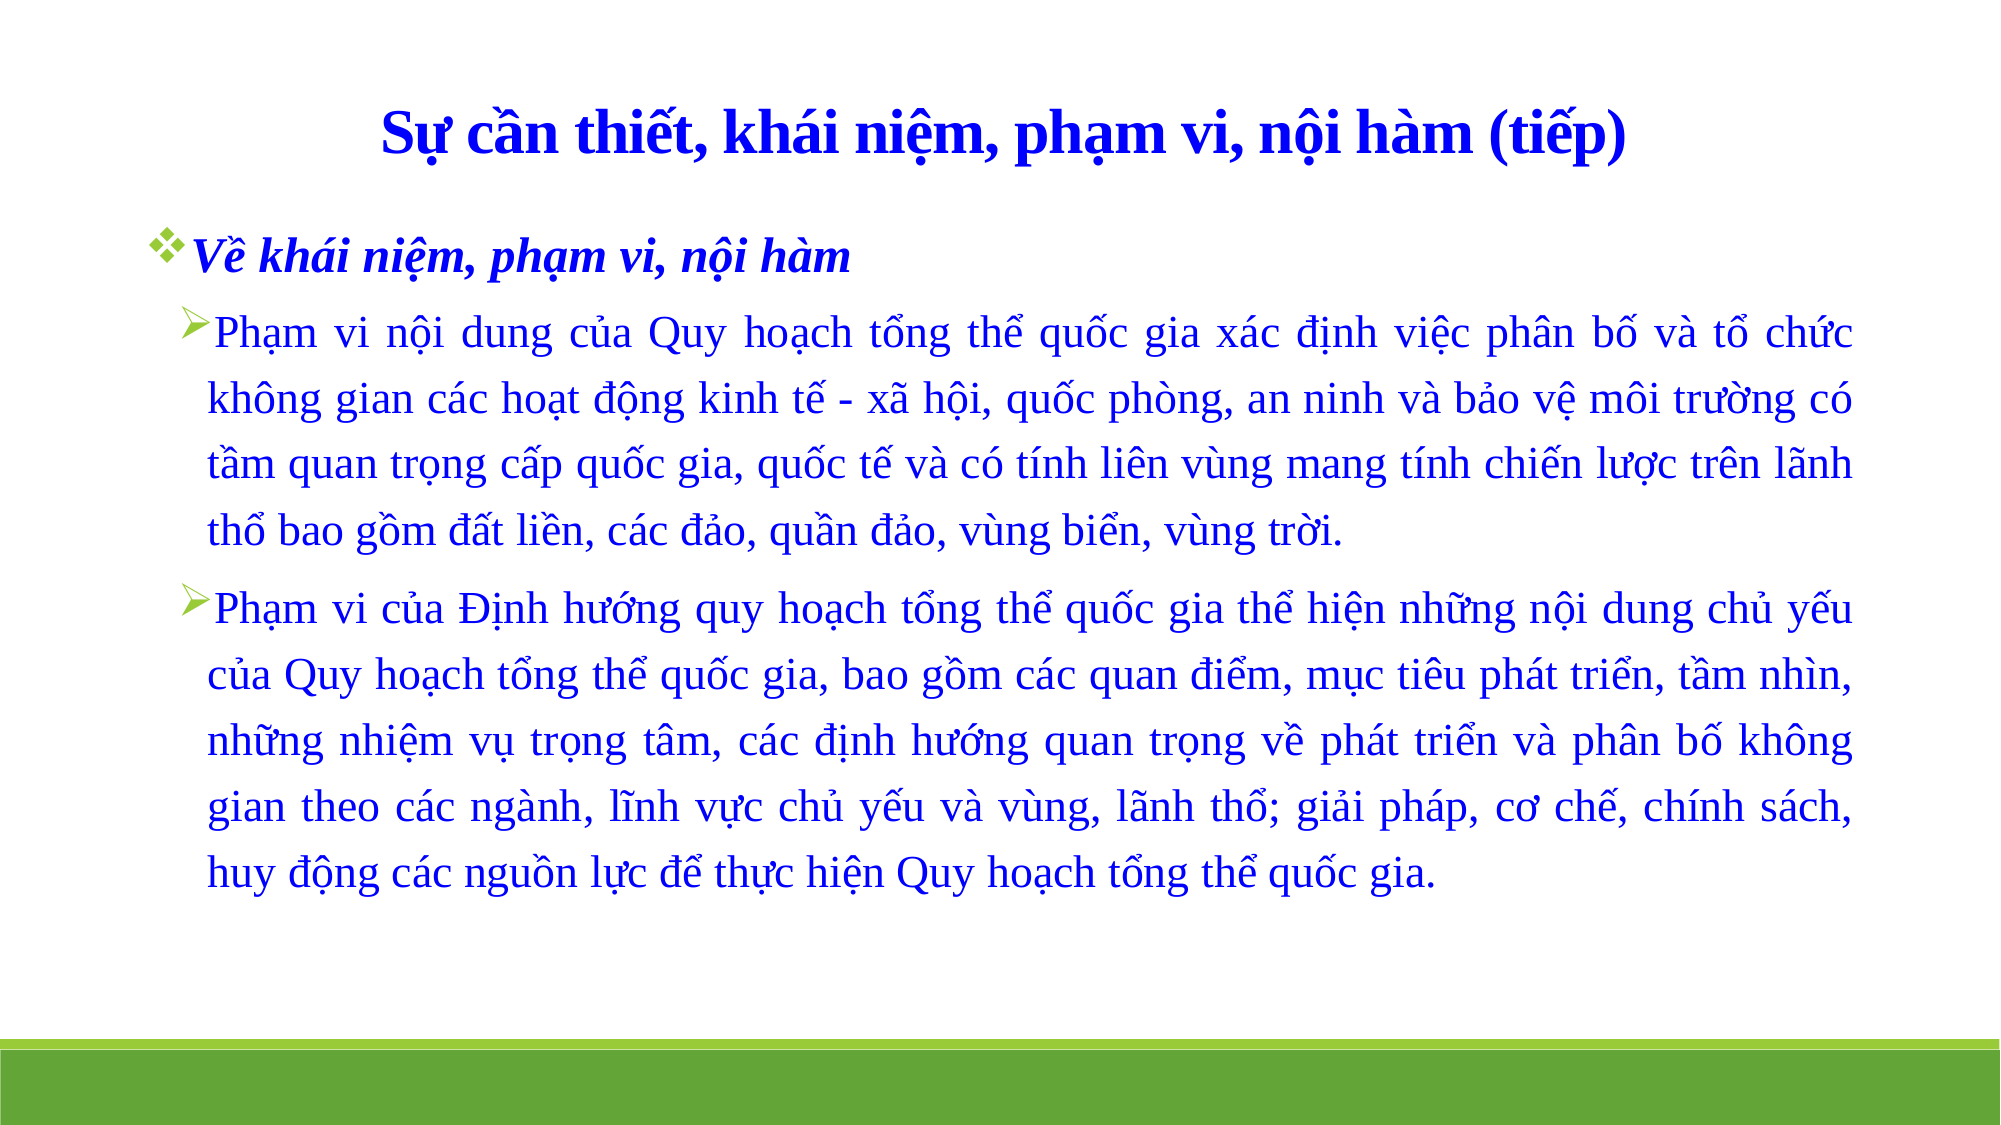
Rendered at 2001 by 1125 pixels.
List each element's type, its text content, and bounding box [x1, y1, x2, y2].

text_box Về khái niệm, phạm vi, nội hàm Phạm vi nội dung của Quy hoạch tổng thể quốc gia xác định việc phân bố và tổ chức không gian các hoạt động kinh tế - xã hội, quốc phòng, an ninh và bảo vệ môi trường có tầm quan trọng cấp quốc gia, quốc tế và có tính liên vùng mang tính chiến lược trên lãnh thổ bao gồm đất liền, các đảo, quần đảo, vùng biển, vùng trời. Phạm vi của Định hướng quy hoạch tổng thể quốc gia thể hiện những nội dung chủ yếu của Quy hoạch tổng thể quốc gia, bao gồm các quan điểm, mục tiêu phát triển, tầm nhìn, những nhiệm vụ trọng tâm, các định hướng quan trọng về phát triển và phân bố không gian theo các ngành, lĩnh vực chủ yếu và vùng, lãnh thổ; giải pháp, cơ chế, chính sách, huy động các nguồn lực để thực hiện Quy hoạch tổng thể quốc gia. [144, 202, 1855, 1015]
text_box Sự cần thiết, khái niệm, phạm vi, nội hàm (tiếp) [311, 47, 1696, 175]
